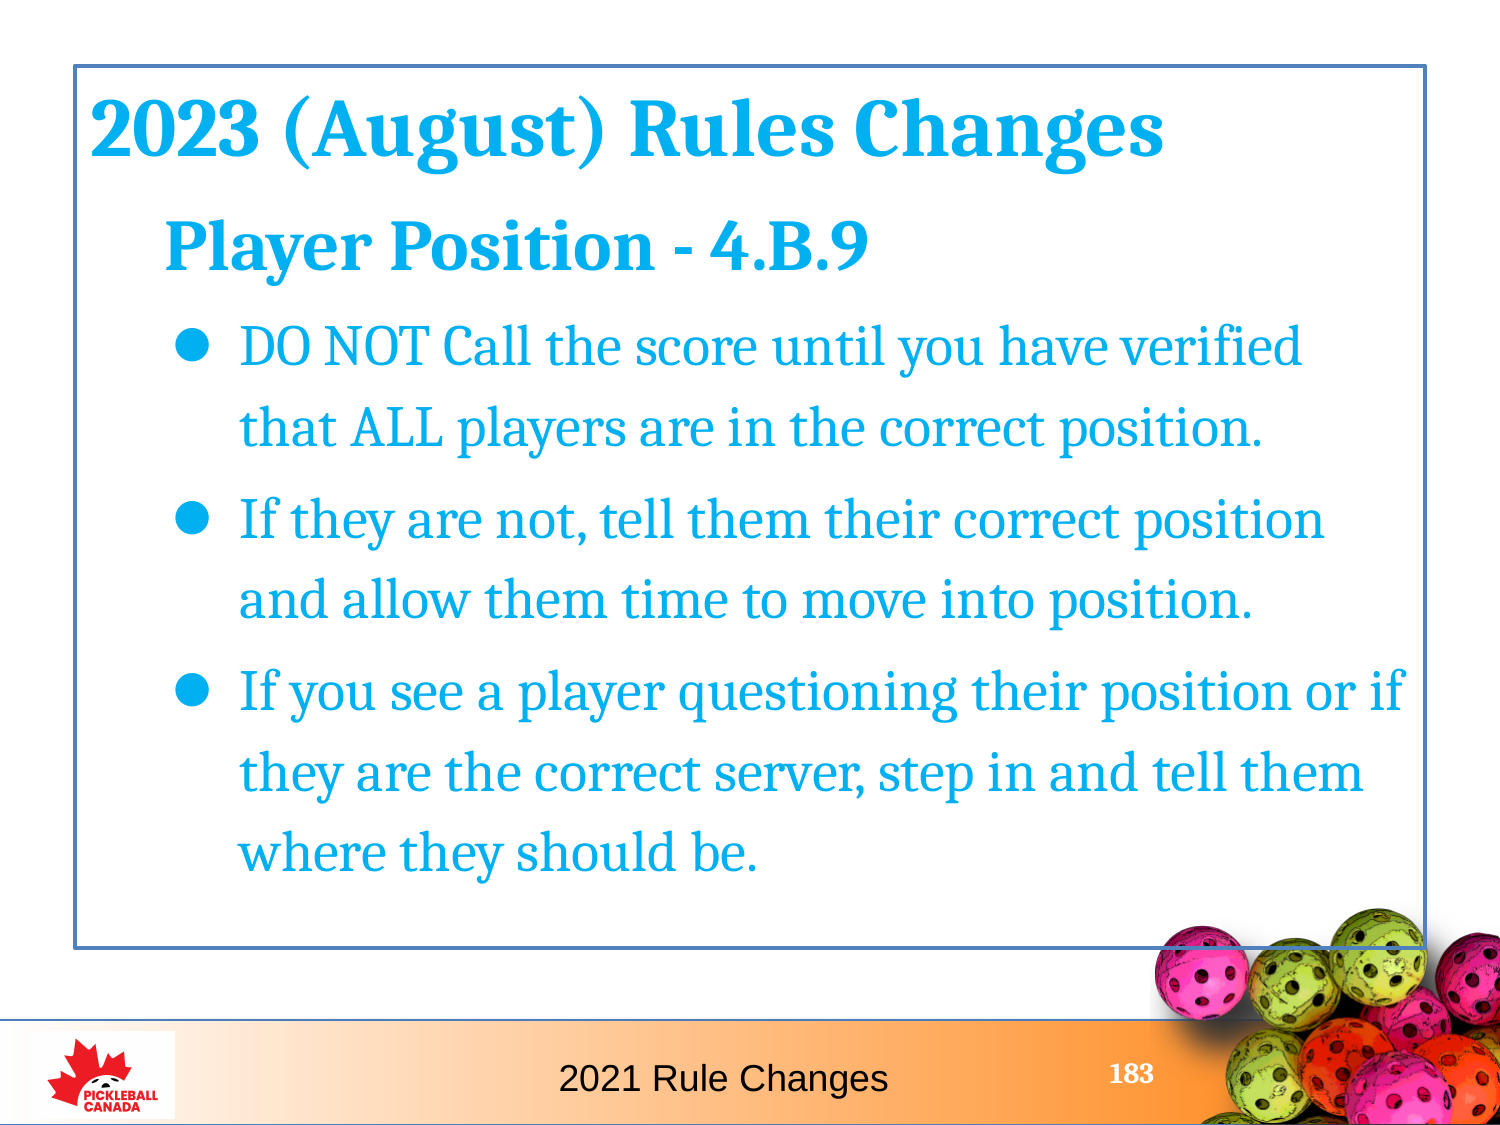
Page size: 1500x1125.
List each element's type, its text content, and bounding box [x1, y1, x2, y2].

text_box 2023 (August) Rules Changes Player Position - 4.B.9 DO NOT Call the score until you have verified that ALL players are in the correct position. If they are not, tell them their correct position and allow them time to move into position. If you see a player questioning their position or if they are the correct server, step in and tell them where they should be. [74, 65, 1425, 948]
text_box Questions? [850, 1021, 854, 1124]
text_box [938, 1021, 942, 1124]
picture [1150, 900, 1500, 1125]
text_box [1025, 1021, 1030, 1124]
picture [30, 1031, 175, 1119]
